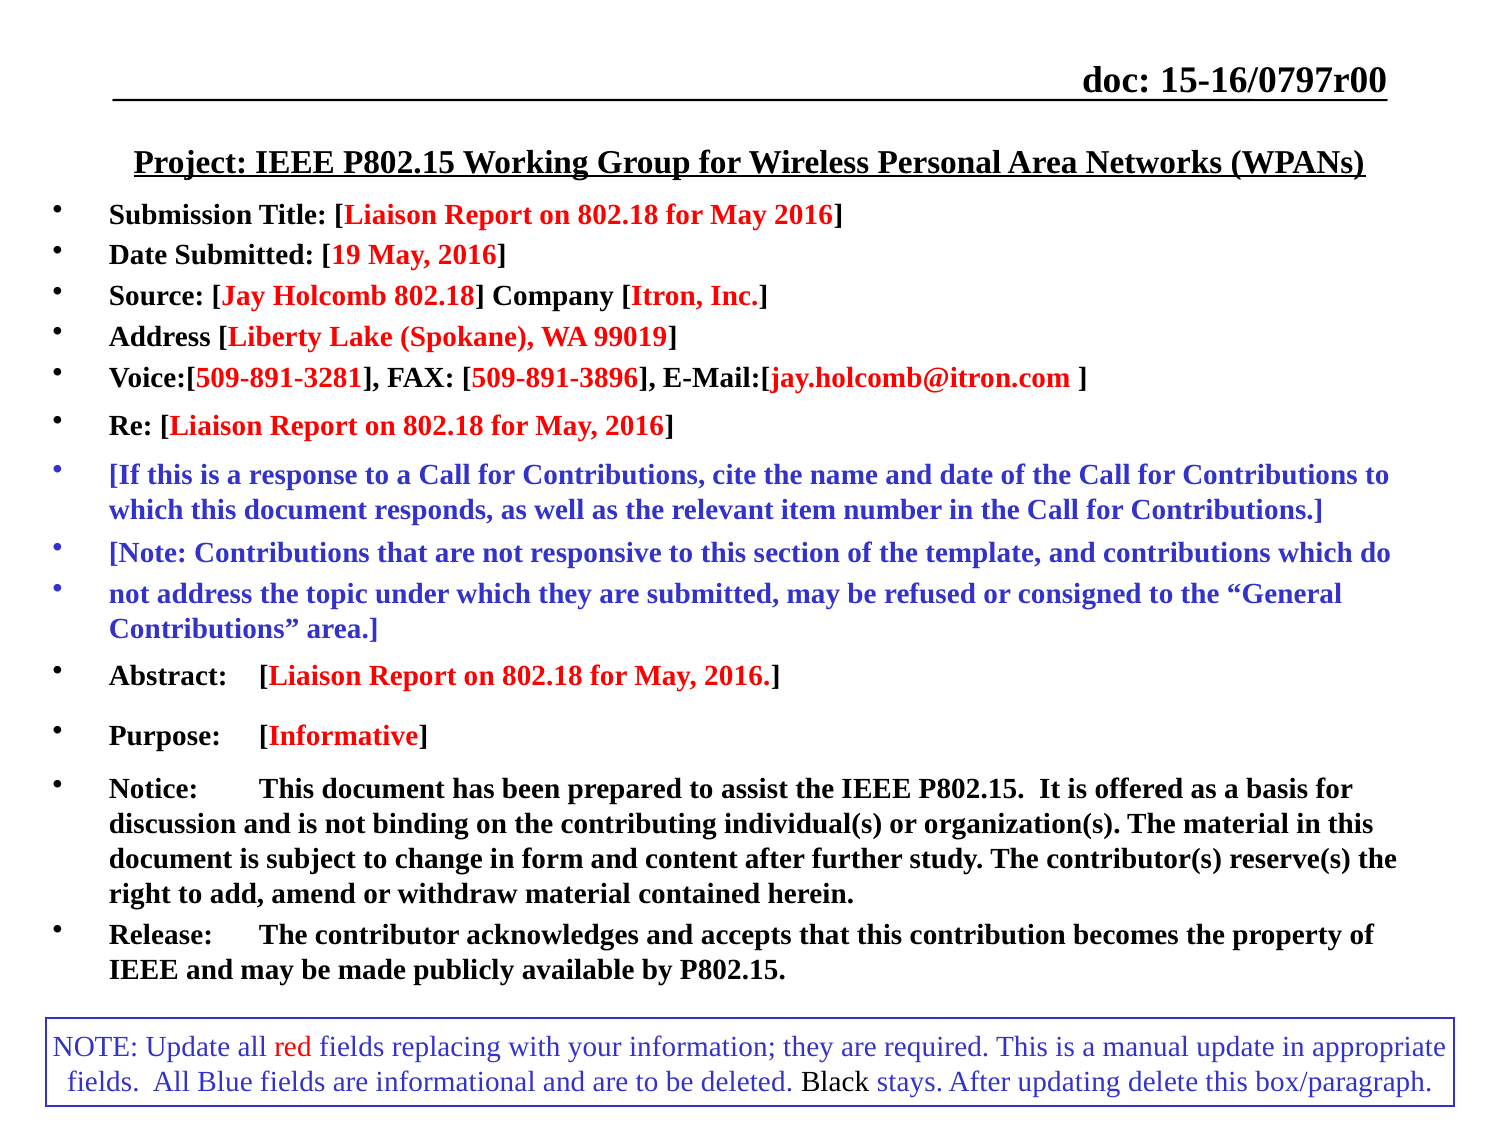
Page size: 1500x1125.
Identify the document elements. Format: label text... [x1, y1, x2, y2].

list Submission Title: [Liaison Report on 802.18 for May 2016] Date Submitted: [19 May, 2016] Source: [Jay Holcomb 802.18] Company [Itron, Inc.] Address [Liberty Lake (Spokane), WA 99019] Voice:[509-891-3281], FAX: [509-891-3896], E-Mail:[jay.holcomb@itron.com ] Re: [Liaison Report on 802.18 for May, 2016] [If this is a response to a Call for Contributions, cite the name and date of the Call for Contributions to which this document responds, as well as the relevant item number in the Call for Contributions.] [Note: Contributions that are not responsive to this section of the template, and contributions which do not address the topic under which they are submitted, may be refused or consigned to the “General Contributions” area.] Abstract: [Liaison Report on 802.18 for May, 2016.] Purpose: [Informative] Notice: This document has been prepared to assist the IEEE P802.15. It is offered as a basis for discussion and is not binding on the contributing individual(s) or organization(s). The material in this document is subject to change in form and content after further study. The contributor(s) reserve(s) the right to add, amend or withdraw material contained herein. Release: The contributor acknowledges and accepts that this contribution becomes the property of IEEE and may be made publicly available by P802.15. [37, 187, 1463, 1051]
title Project: IEEE P802.15 Working Group for Wireless Personal Area Networks (WPANs) [49, 112, 1451, 187]
text_box NOTE: Update all red fields replacing with your information; they are required. This is a manual update in appropriate fields. All Blue fields are informational and are to be deleted. Black stays. After updating delete this box/paragraph. [46, 1018, 1454, 1106]
